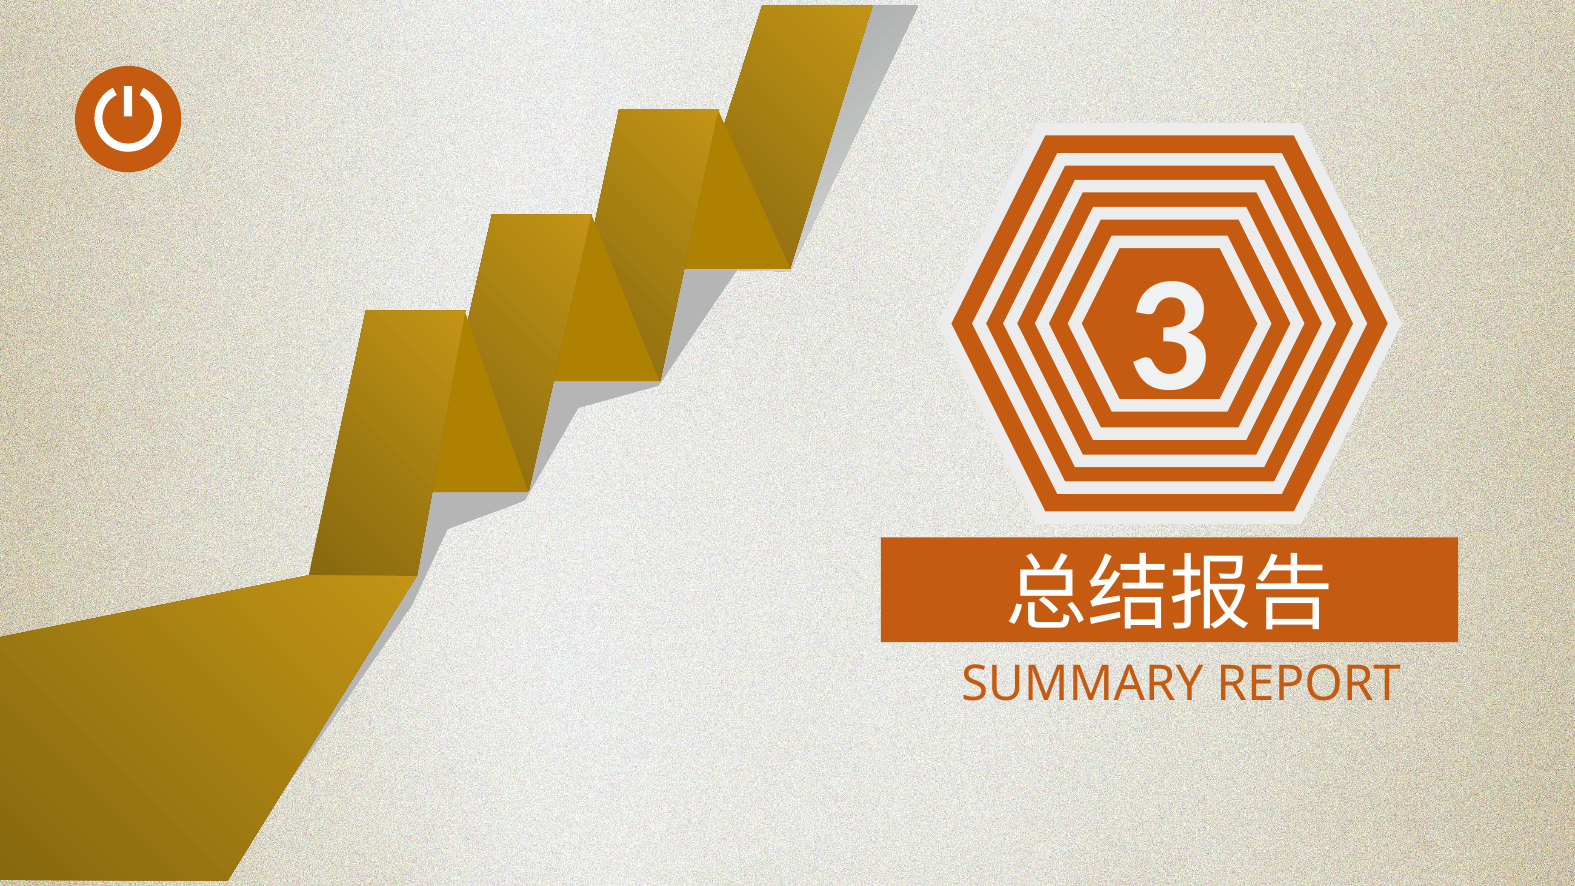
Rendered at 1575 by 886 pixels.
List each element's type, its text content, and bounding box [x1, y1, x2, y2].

text_box [1041, 213, 1298, 434]
text_box 总结报告 [919, 537, 1459, 643]
text_box SUMMARY REPORT [919, 643, 1470, 718]
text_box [873, 5, 919, 881]
text_box [1010, 186, 1330, 461]
text_box 3 [1074, 241, 1265, 406]
picture [0, 0, 1575, 886]
text_box [944, 129, 1395, 518]
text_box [0, 5, 873, 881]
text_box [979, 159, 1361, 488]
